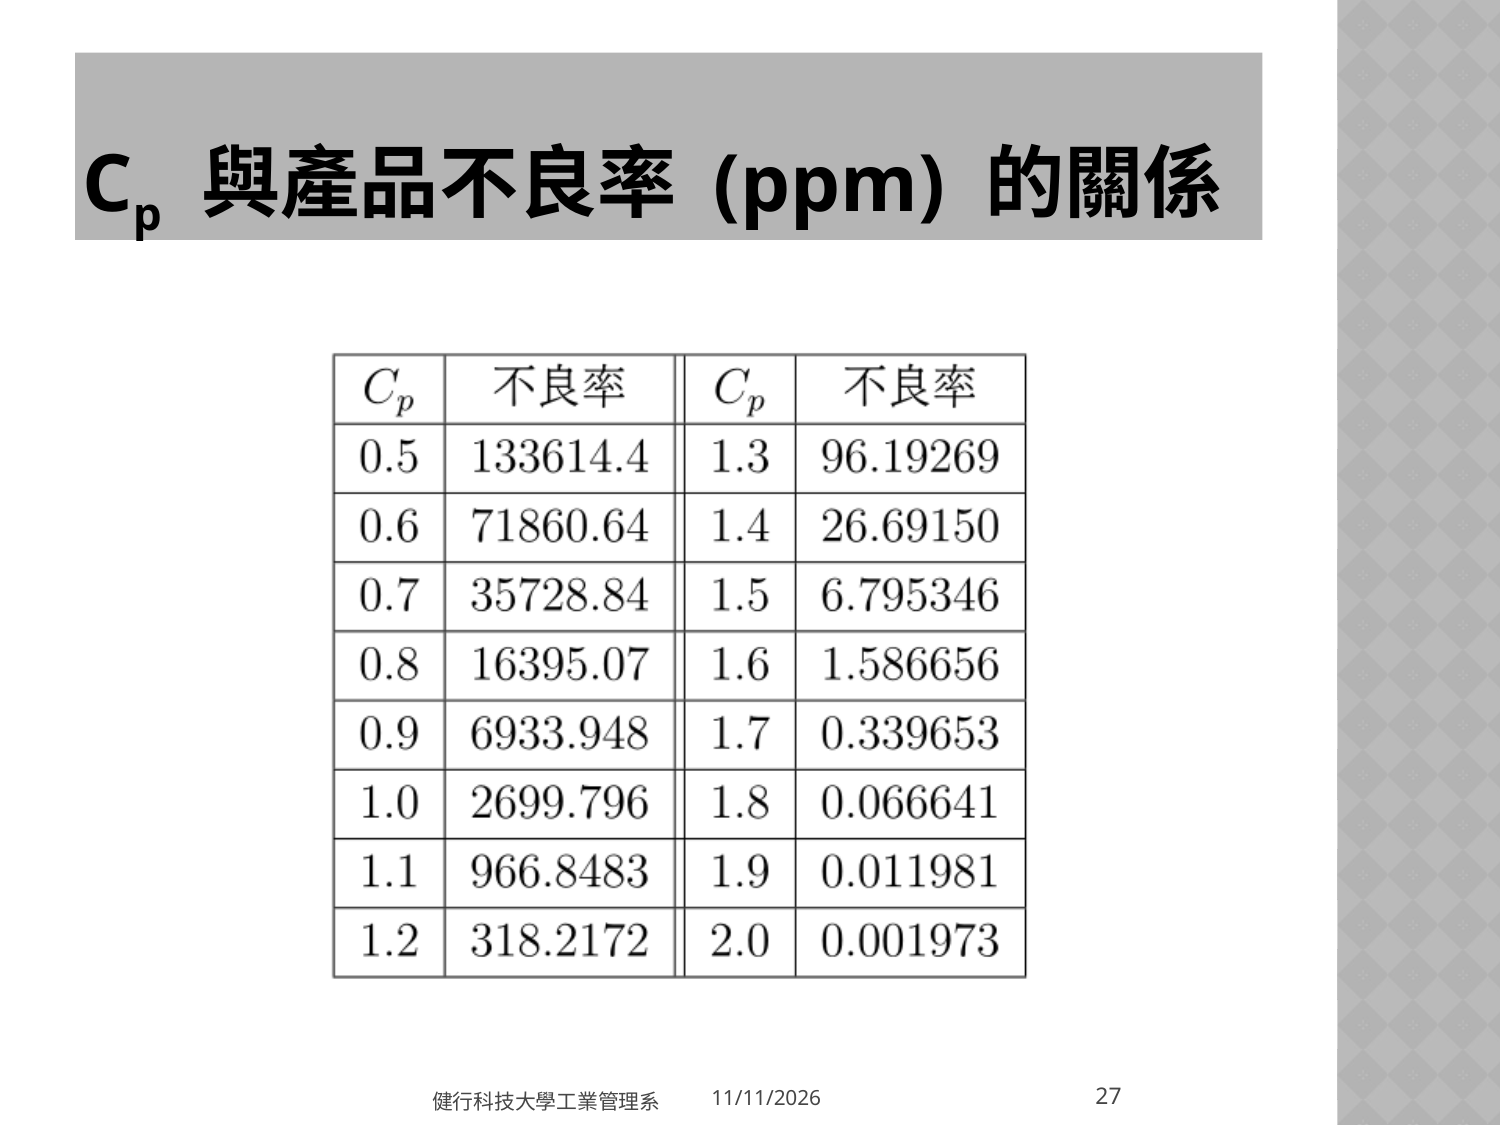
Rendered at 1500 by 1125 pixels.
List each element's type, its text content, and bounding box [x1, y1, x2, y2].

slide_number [696, 1075, 1025, 1113]
slide_number 27 [1025, 1075, 1122, 1113]
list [301, 329, 1037, 994]
title Cp 與產品不良率 (ppm) 的關係 [75, 52, 1263, 240]
footer 健行科技大學工業管理系 [75, 1075, 675, 1114]
